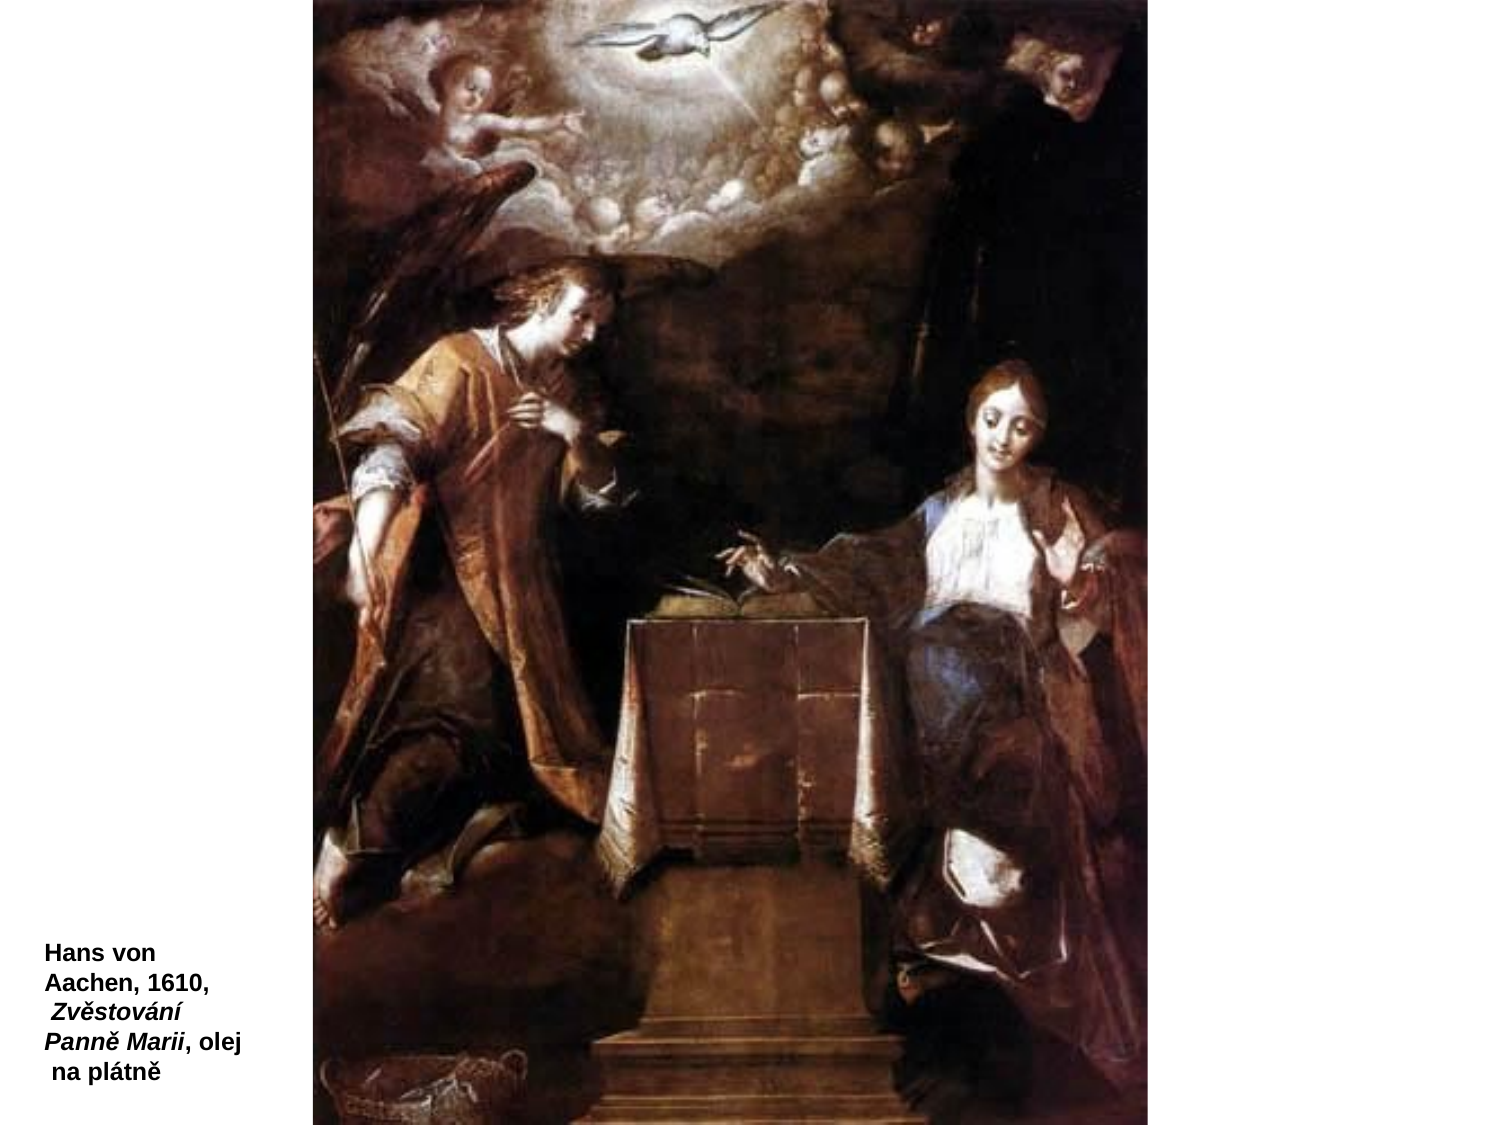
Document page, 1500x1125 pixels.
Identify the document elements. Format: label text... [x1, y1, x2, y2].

text_box [312, 0, 1148, 1125]
text_box Hans von Aachen, 1610, Zvěstování Panně Marii, olej na plátně [42, 933, 244, 1086]
